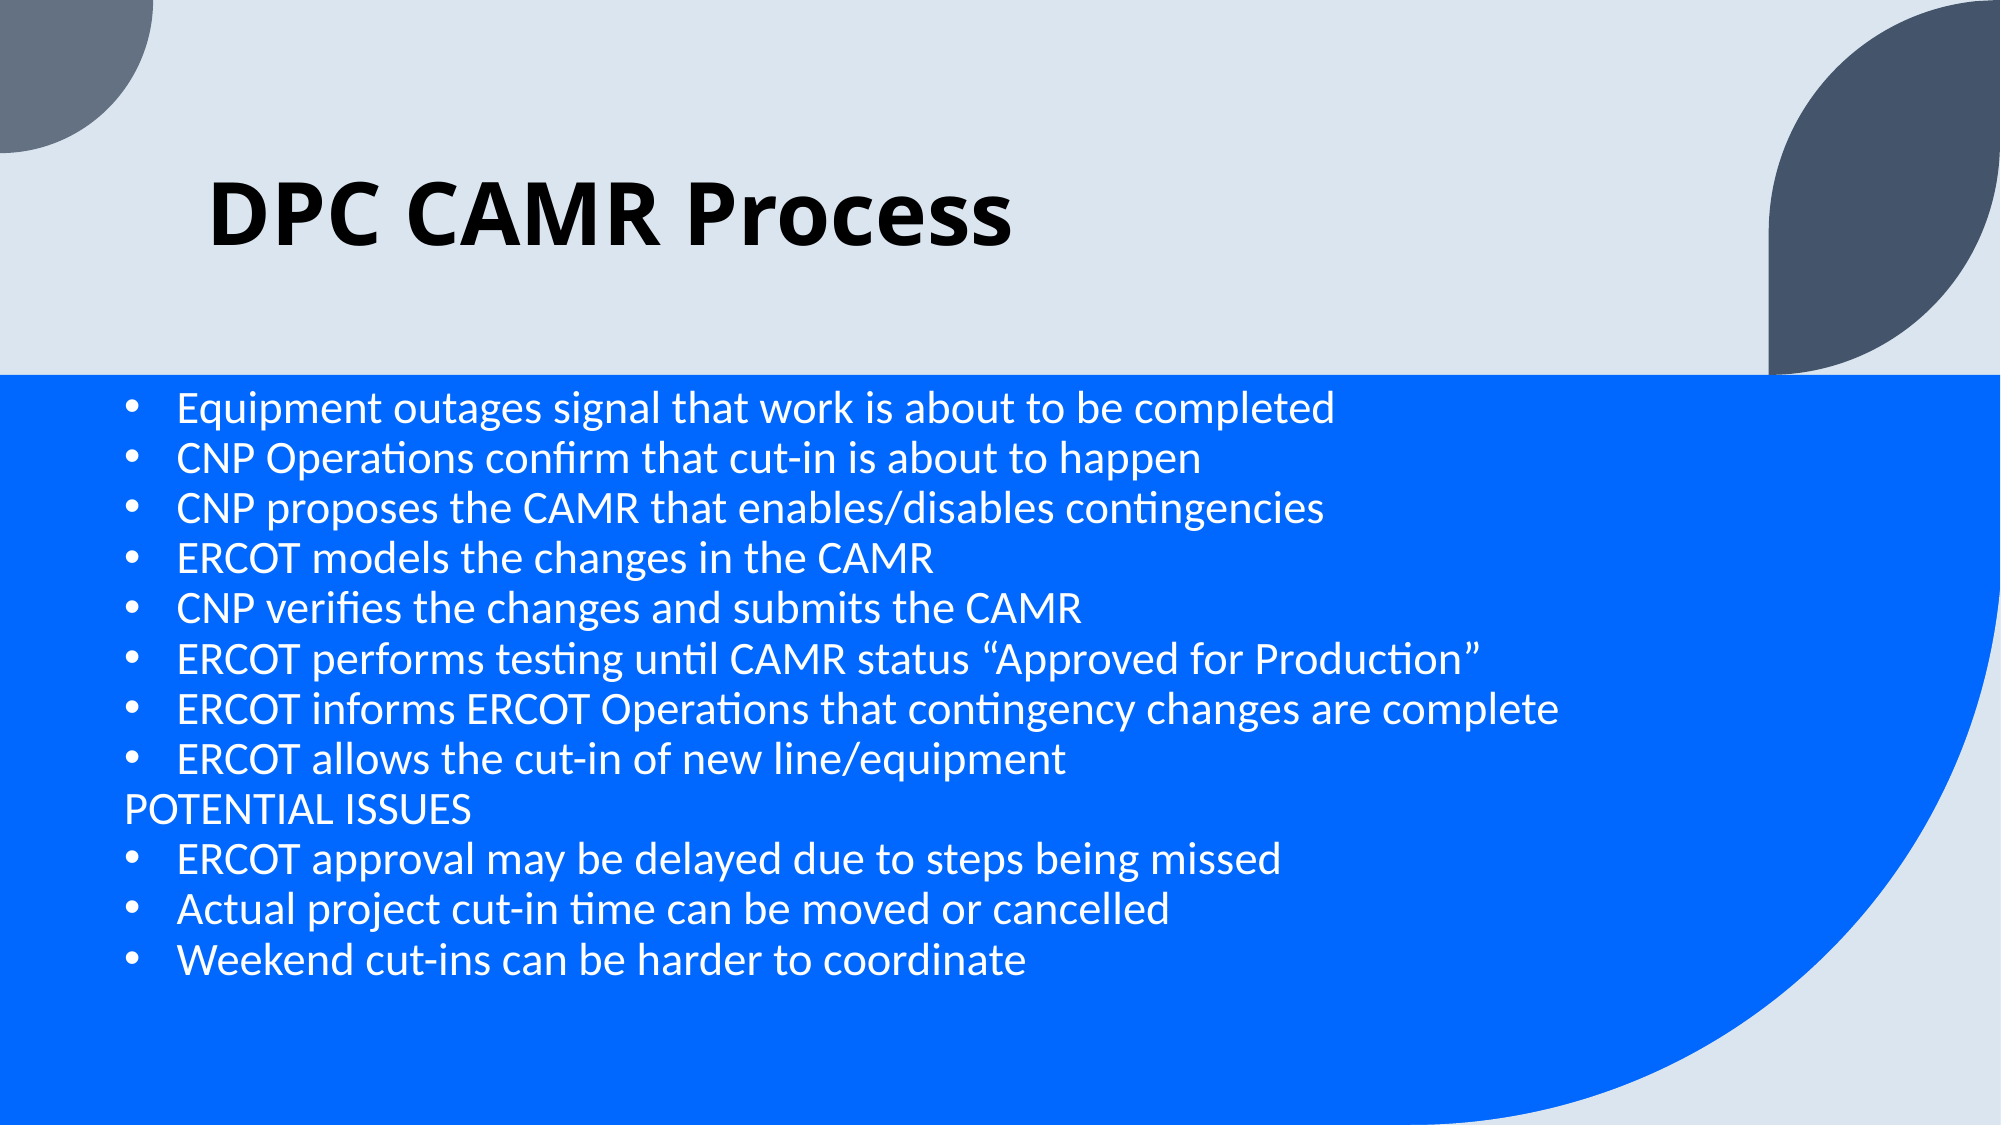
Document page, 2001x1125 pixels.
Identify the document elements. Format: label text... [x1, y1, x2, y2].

title DPC CAMR Process [191, 7, 1796, 270]
list Equipment outages signal that work is about to be completed CNP Operations confirm that cut-in is about to happen CNP proposes the CAMR that enables/disables contingencies ERCOT models the changes in the CAMR CNP verifies the changes and submits the CAMR ERCOT performs testing until CAMR status “Approved for Production” ERCOT informs ERCOT Operations that contingency changes are complete ERCOT allows the cut-in of new line/equipment POTENTIAL ISSUES ERCOT approval may be delayed due to steps being missed Actual project cut-in time can be moved or cancelled Weekend cut-ins can be harder to coordinate [109, 270, 1796, 999]
